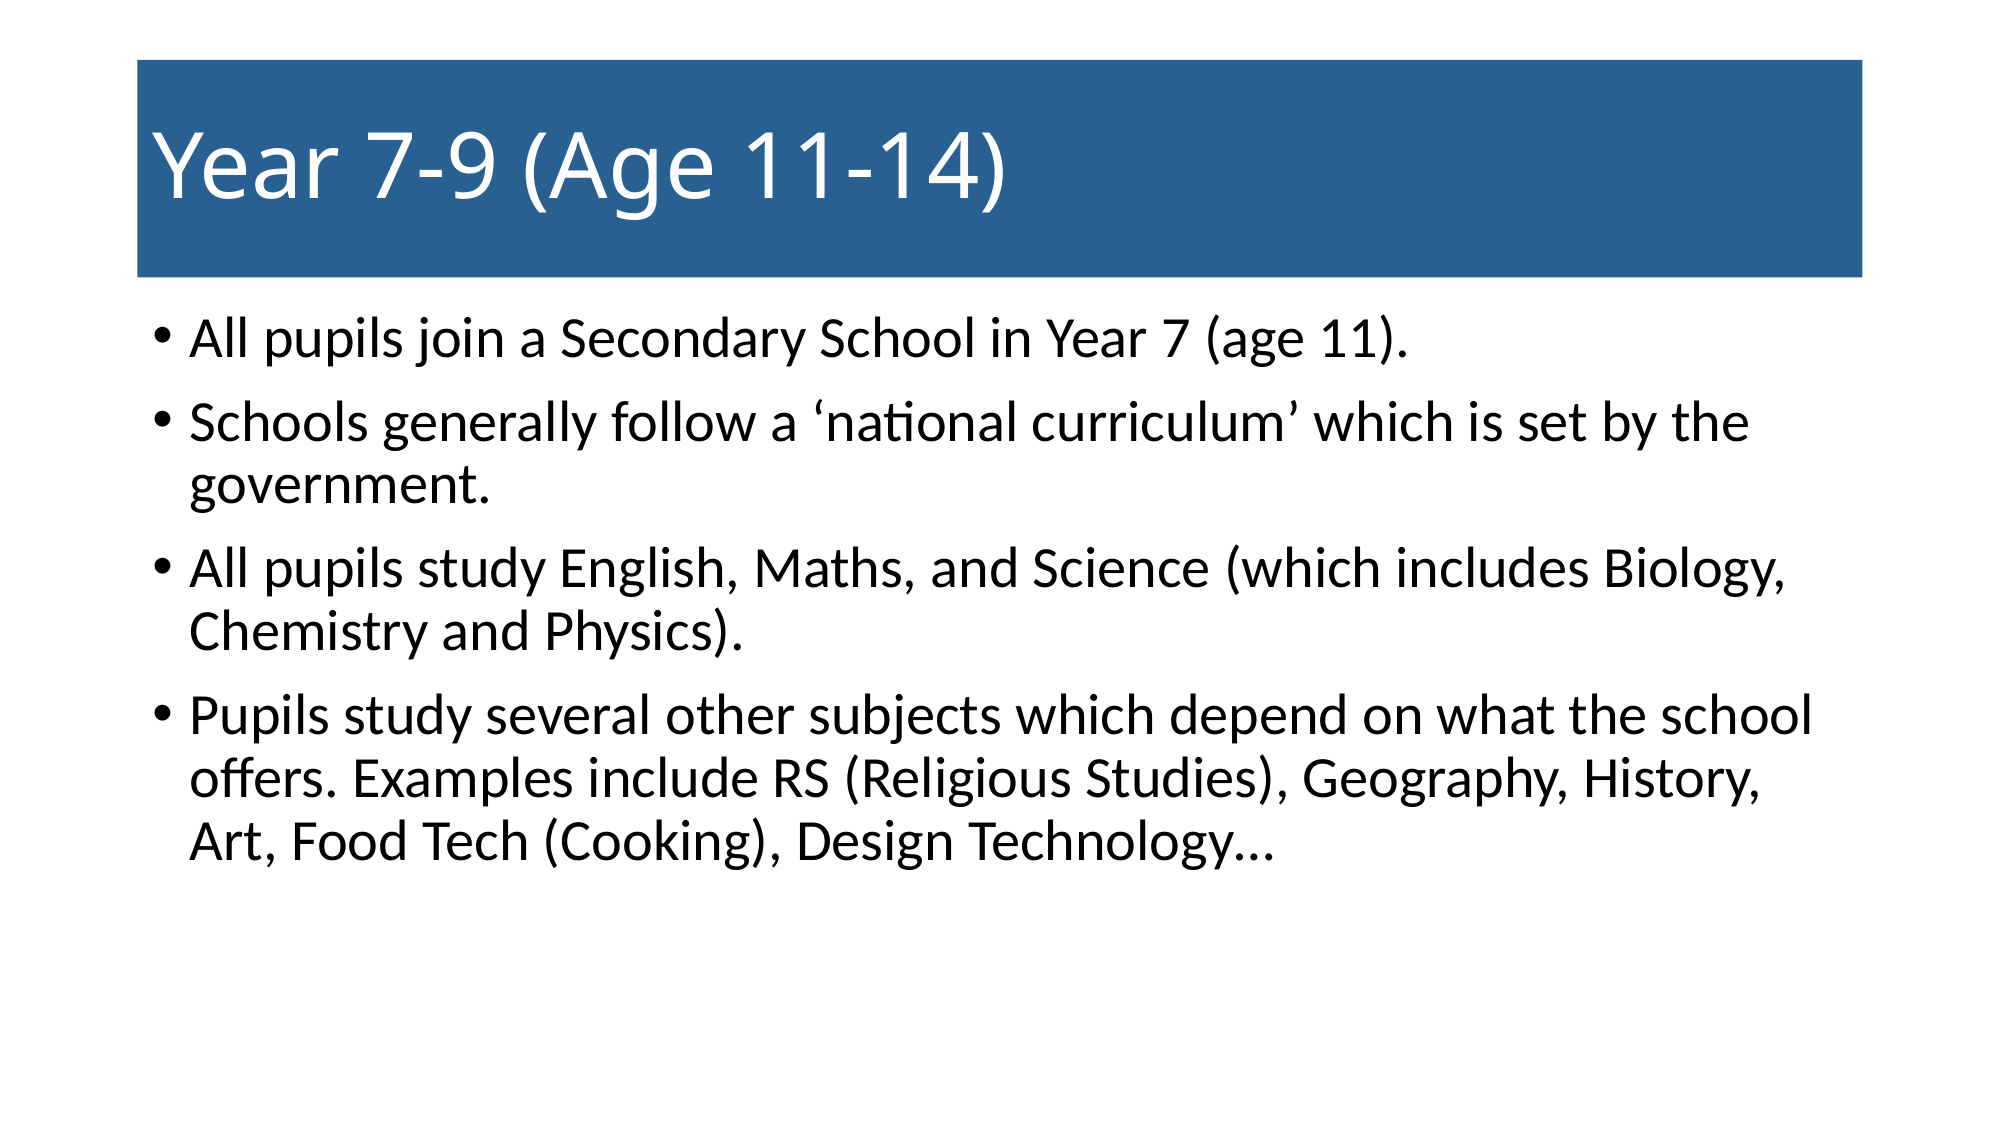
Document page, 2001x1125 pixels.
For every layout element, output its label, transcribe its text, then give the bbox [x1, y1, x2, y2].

list All pupils join a Secondary School in Year 7 (age 11). Schools generally follow a ‘national curriculum’ which is set by the government. All pupils study English, Maths, and Science (which includes Biology, Chemistry and Physics). Pupils study several other subjects which depend on what the school offers. Examples include RS (Religious Studies), Geography, History, Art, Food Tech (Cooking), Design Technology… [137, 299, 1863, 1014]
title Year 7-9 (Age 11-14) [137, 59, 1863, 278]
